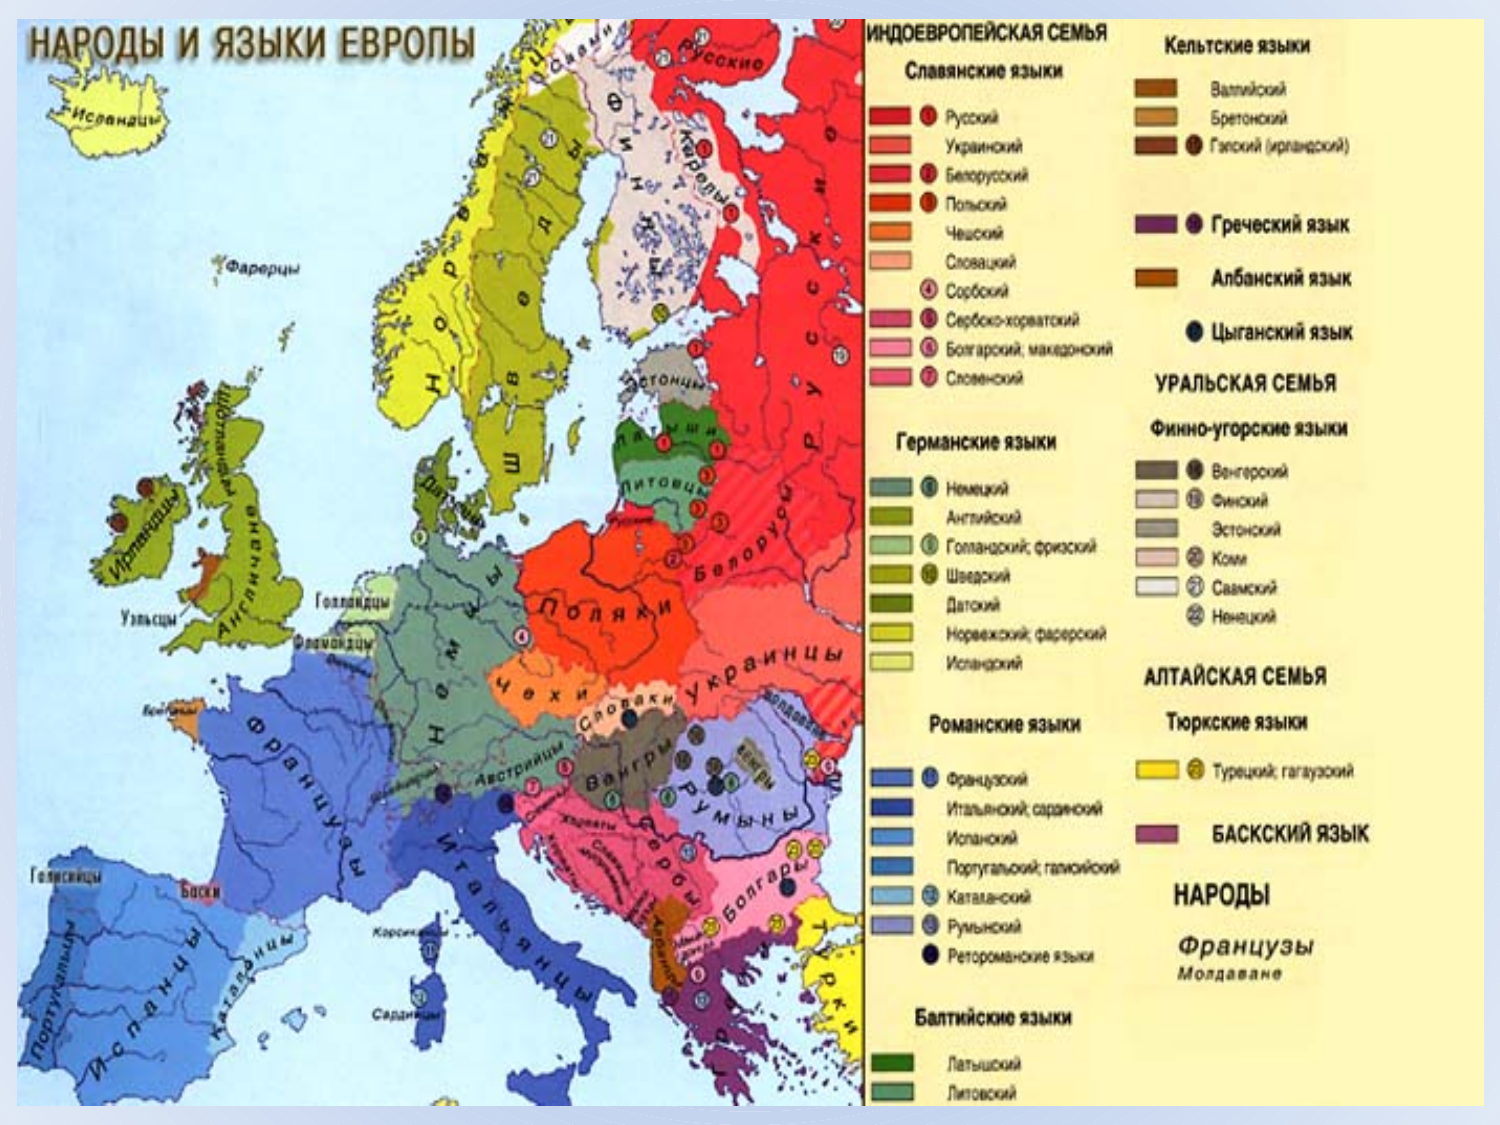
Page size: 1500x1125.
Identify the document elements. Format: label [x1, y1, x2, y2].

list [17, 18, 1485, 1107]
